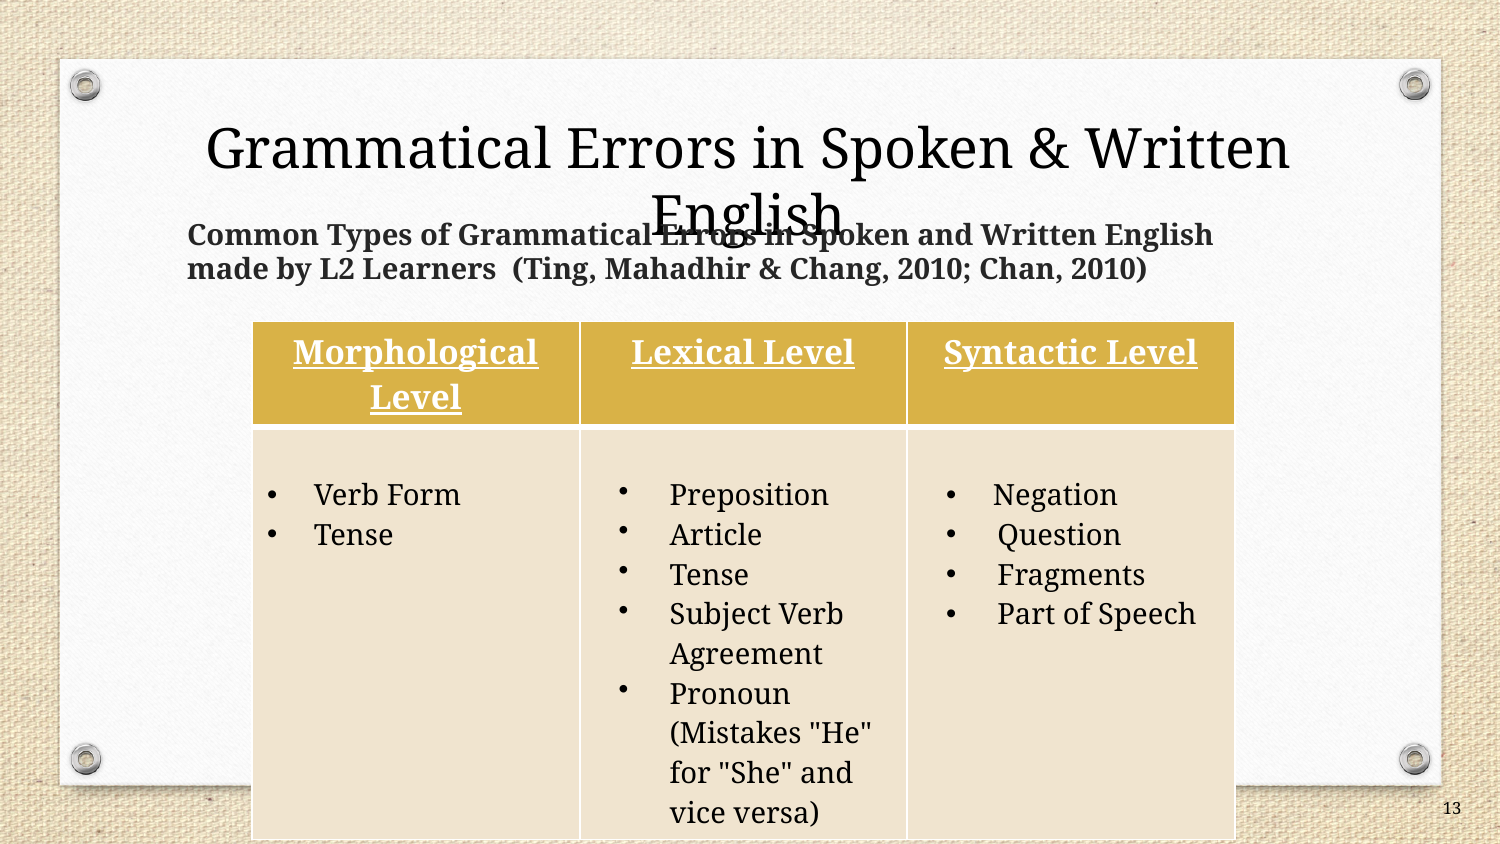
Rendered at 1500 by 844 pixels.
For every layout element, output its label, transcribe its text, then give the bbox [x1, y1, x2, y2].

table_cell Negation Question Fragments Part of Speech [908, 430, 1234, 839]
picture [0, 0, 1500, 844]
table_cell Verb Form Tense [253, 430, 579, 839]
title Grammatical Errors in Spoken & Written English [129, 98, 1368, 263]
slide_number 13 [1386, 777, 1477, 842]
table_header Morphological Level [253, 322, 579, 424]
table_header Syntactic Level [908, 322, 1234, 424]
list Common Types of Grammatical Errors in Spoken and Written English made by L2 Learners (Ting, Mahadhir & Chang, 2010; Chan, 2010) [148, 200, 1302, 753]
table_header Lexical Level [581, 322, 906, 424]
table_cell Preposition Article Tense Subject Verb Agreement Pronoun (Mistakes "He" for "She" and vice versa) [581, 430, 906, 839]
